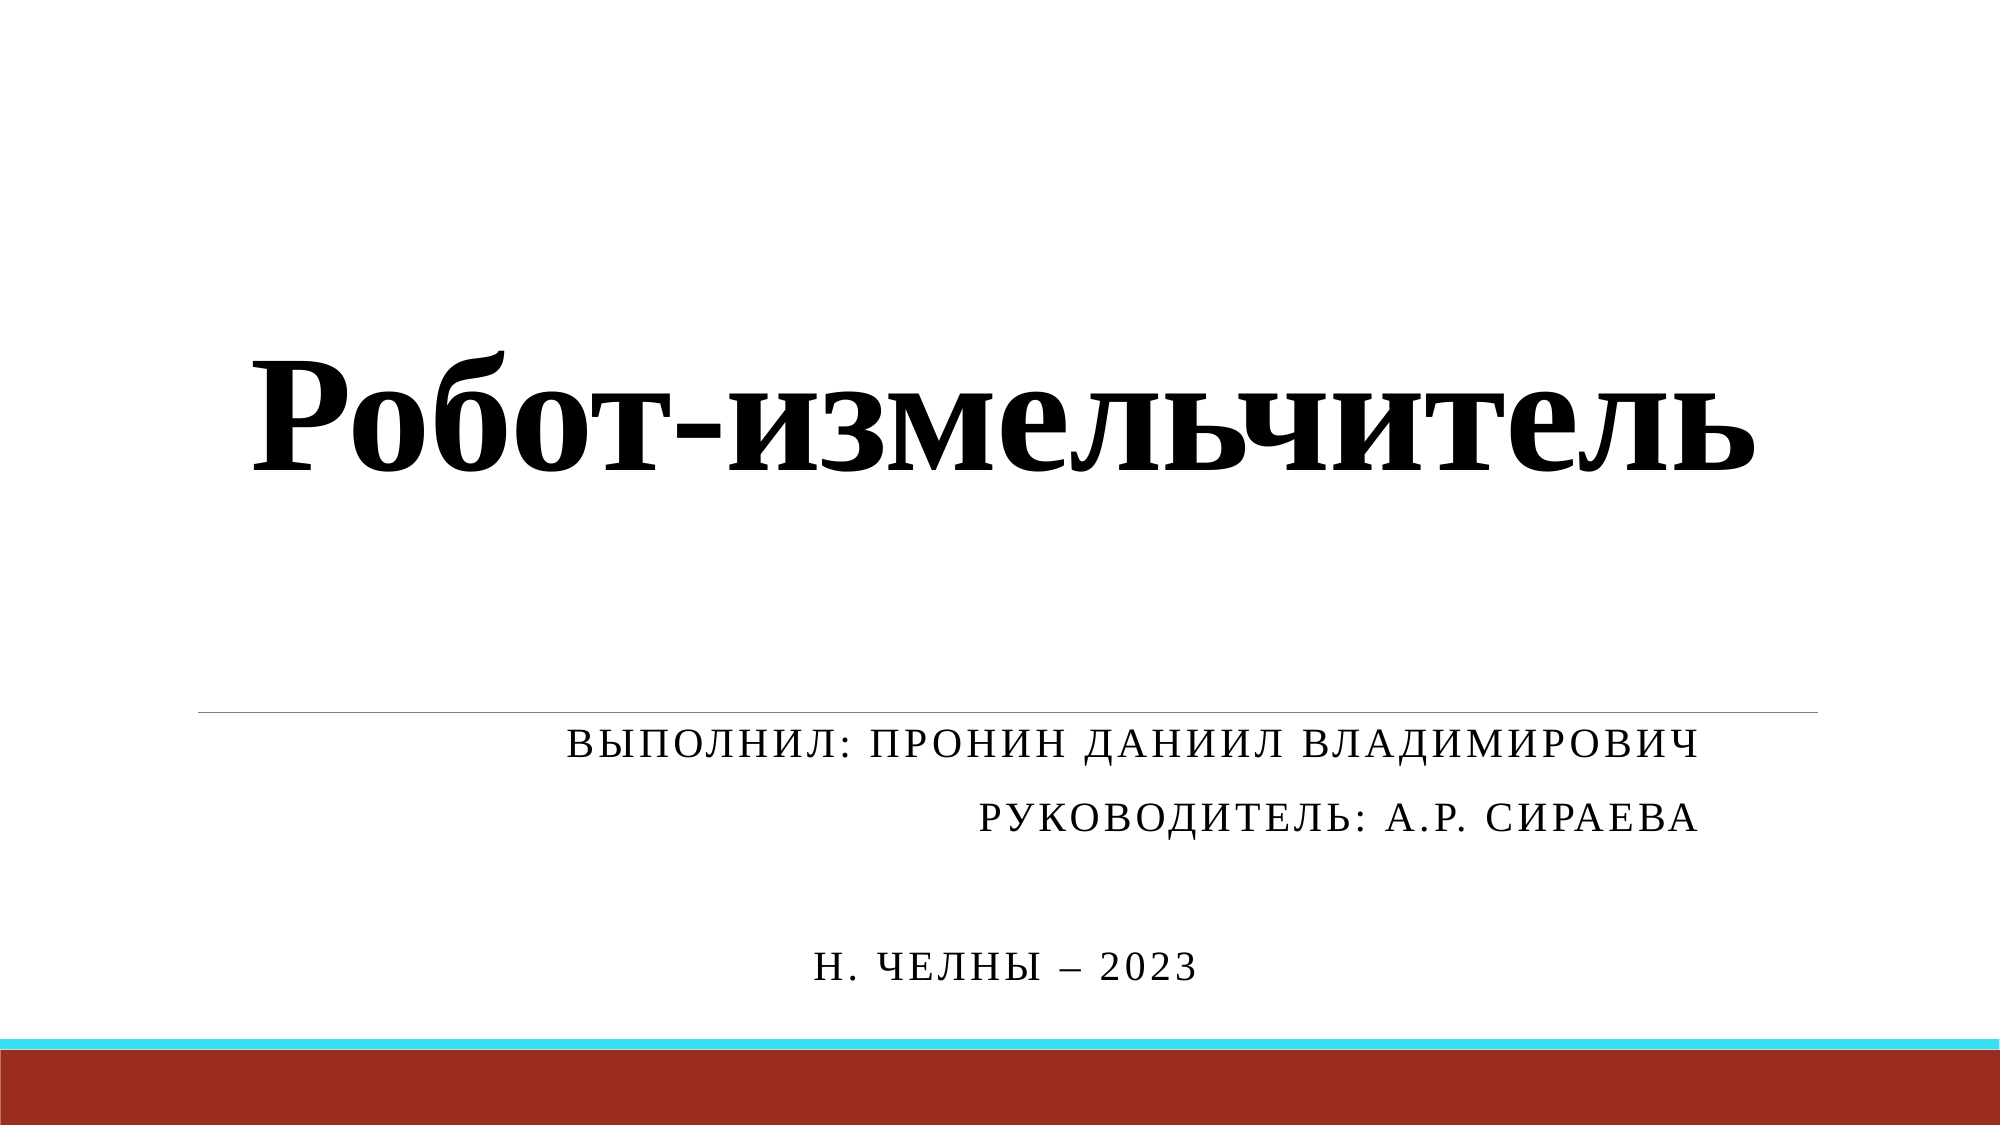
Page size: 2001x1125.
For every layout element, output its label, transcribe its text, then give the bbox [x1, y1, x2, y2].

subtitle Выполнил: Пронин ДАНИИл владимирович Руководитель: А.Р. Сираева Н. Челны – 2023 [296, 713, 1714, 1081]
title Робот-измельчитель [180, 210, 1830, 512]
